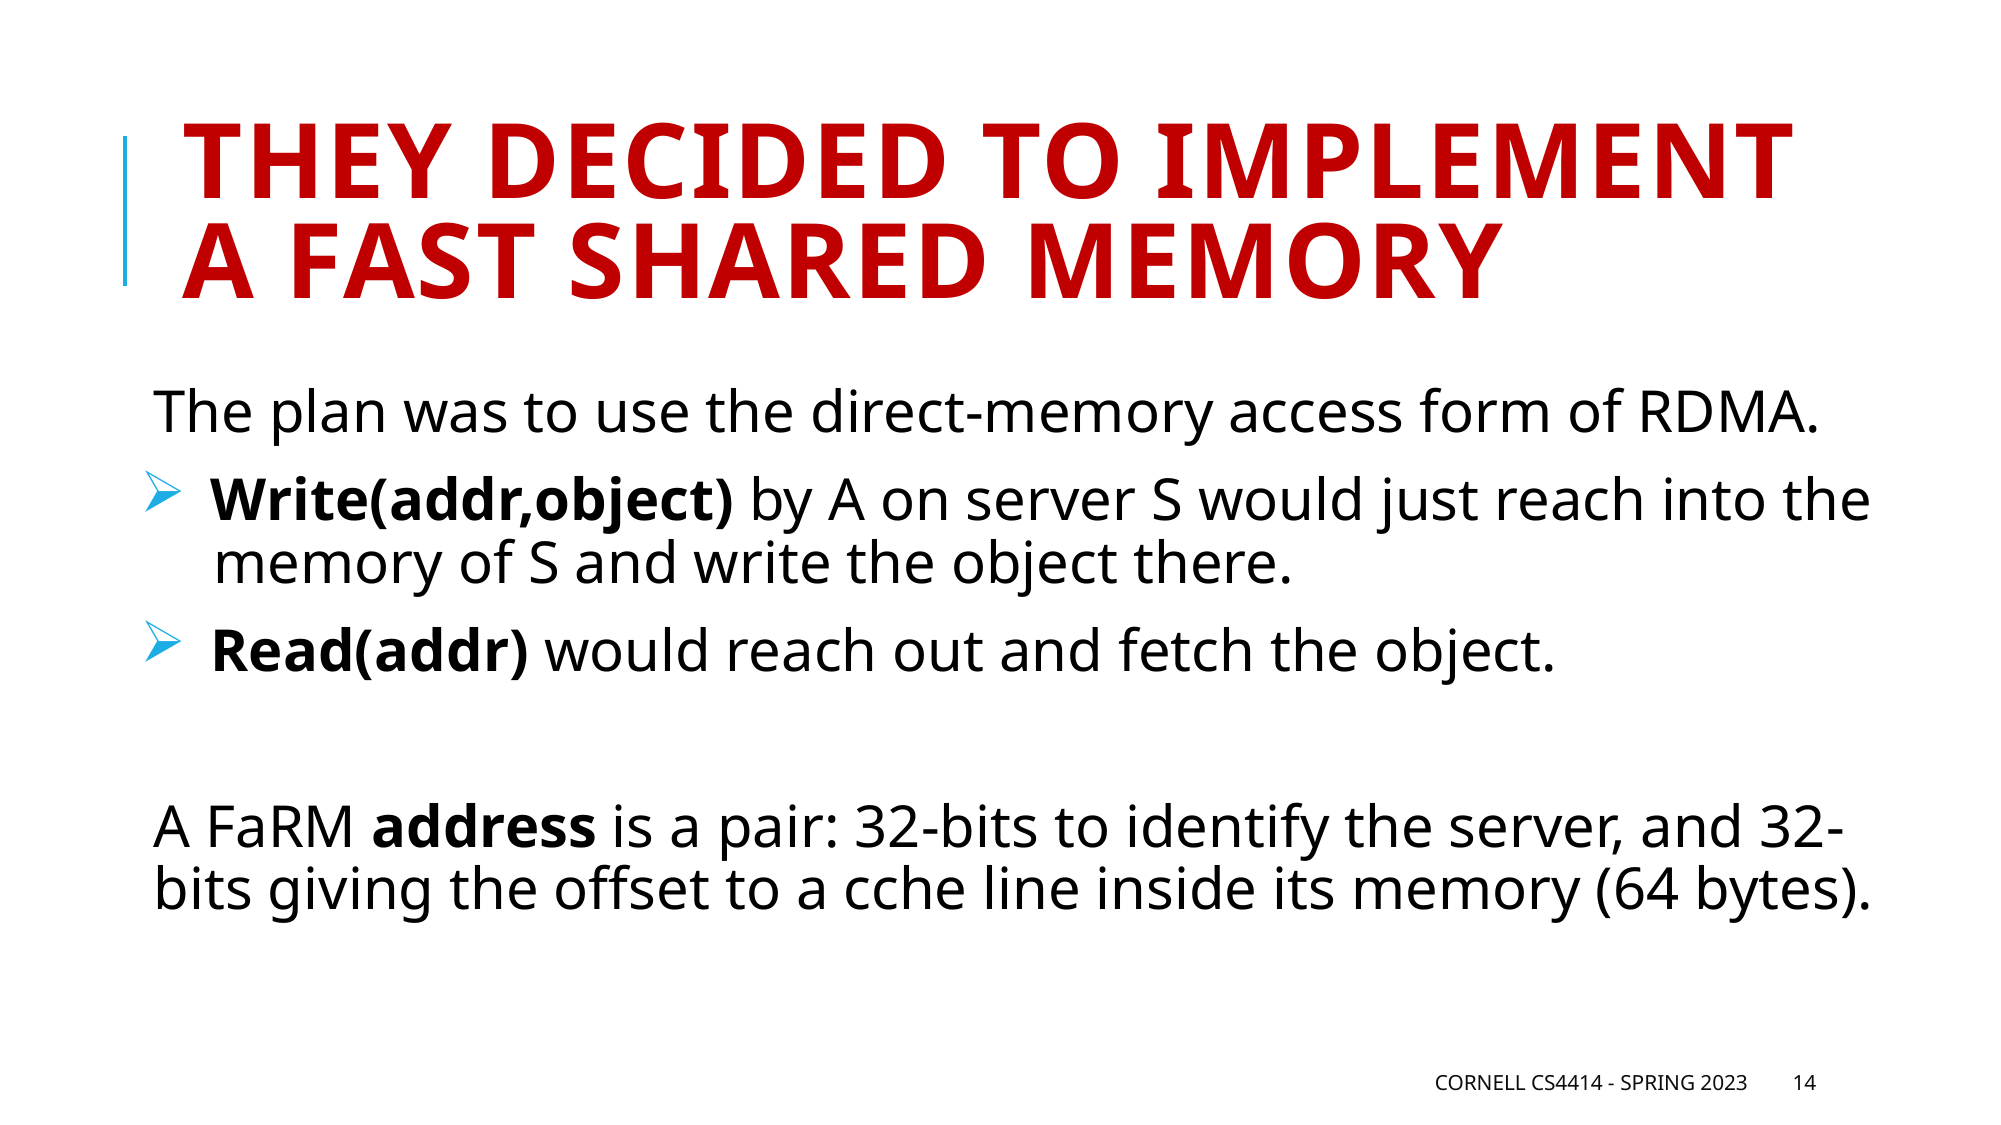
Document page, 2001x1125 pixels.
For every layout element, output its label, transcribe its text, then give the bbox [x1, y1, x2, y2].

slide_number 14 [1777, 1061, 1938, 1107]
title They decided to implement a Fast shared memory [168, 96, 1914, 342]
list The plan was to use the direct-memory access form of RDMA. Write(addr,object) by A on server S would just reach into the memory of S and write the object there. Read(addr) would reach out and fetch the object. A FaRM address is a pair: 32-bits to identify the server, and 32-bits giving the offset to a cche line inside its memory (64 bytes). [132, 375, 1914, 1035]
footer Cornell CS4414 - Spring 2023 [794, 1061, 1763, 1107]
